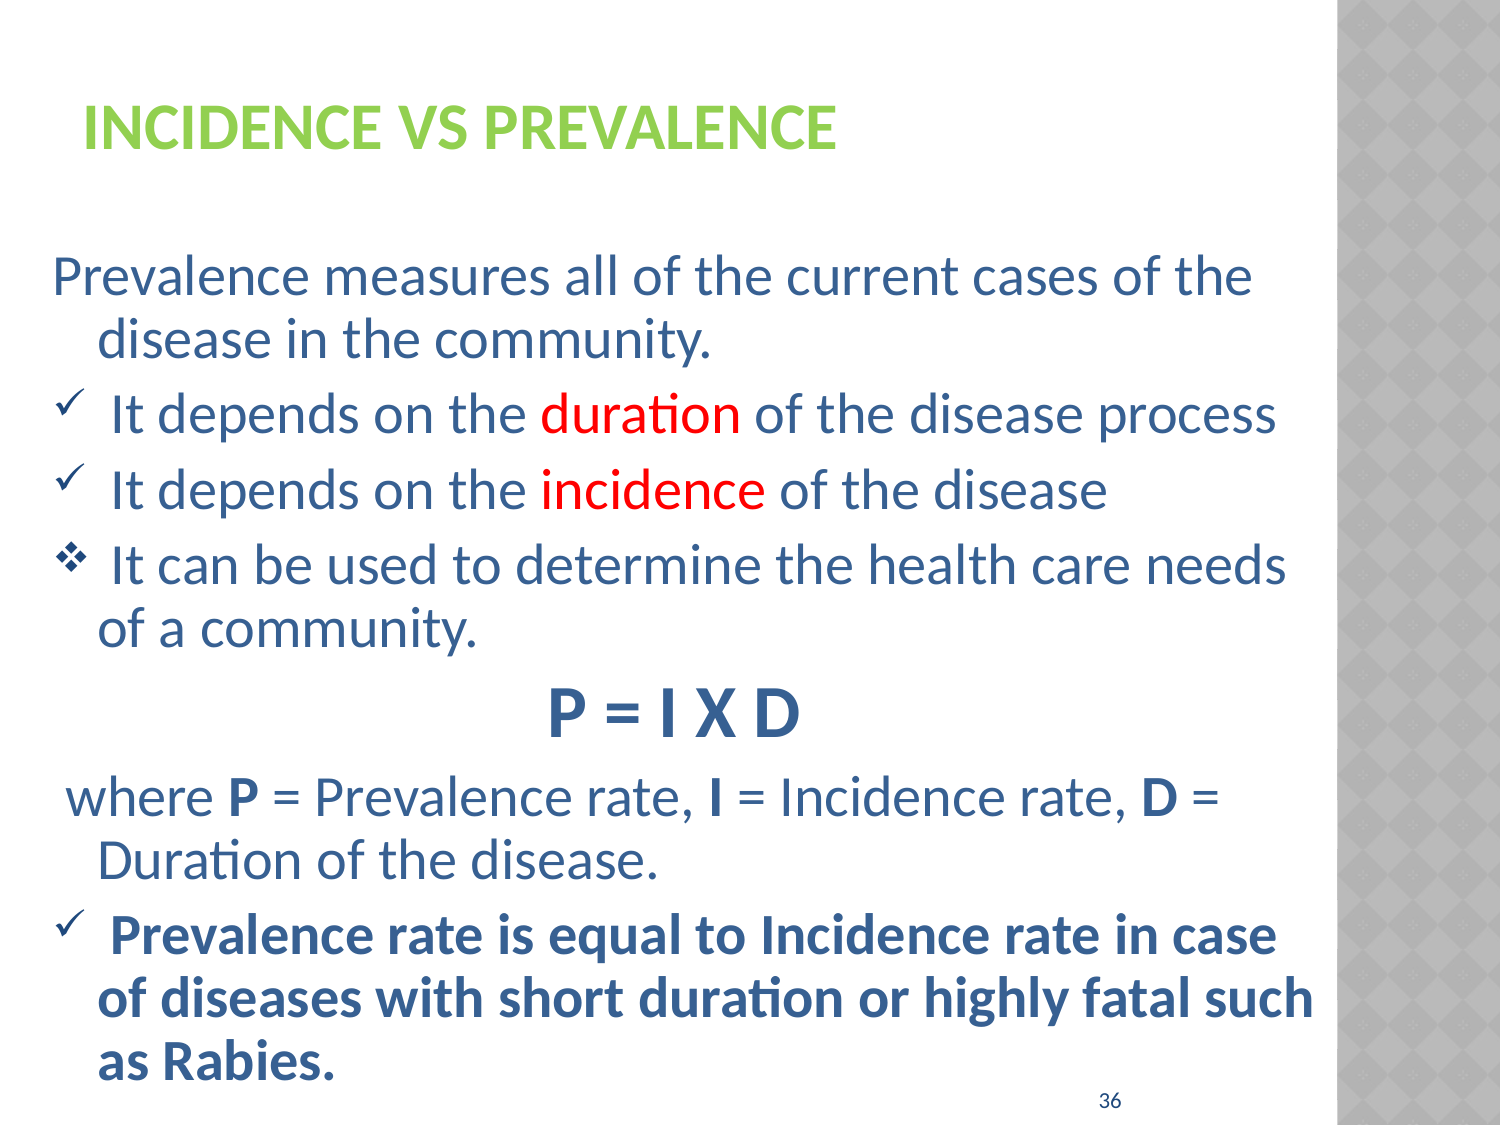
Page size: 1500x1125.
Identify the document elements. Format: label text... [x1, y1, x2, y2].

list Prevalence measures all of the current cases of the disease in the community. It depends on the duration of the disease process It depends on the incidence of the disease It can be used to determine the health care needs of a community. P = I X D where P = Prevalence rate, I = Incidence rate, D = Duration of the disease. Prevalence rate is equal to Incidence rate in case of diseases with short duration or highly fatal such as Rabies. [37, 237, 1338, 1125]
title Incidence Vs prevalence [75, 52, 1263, 163]
